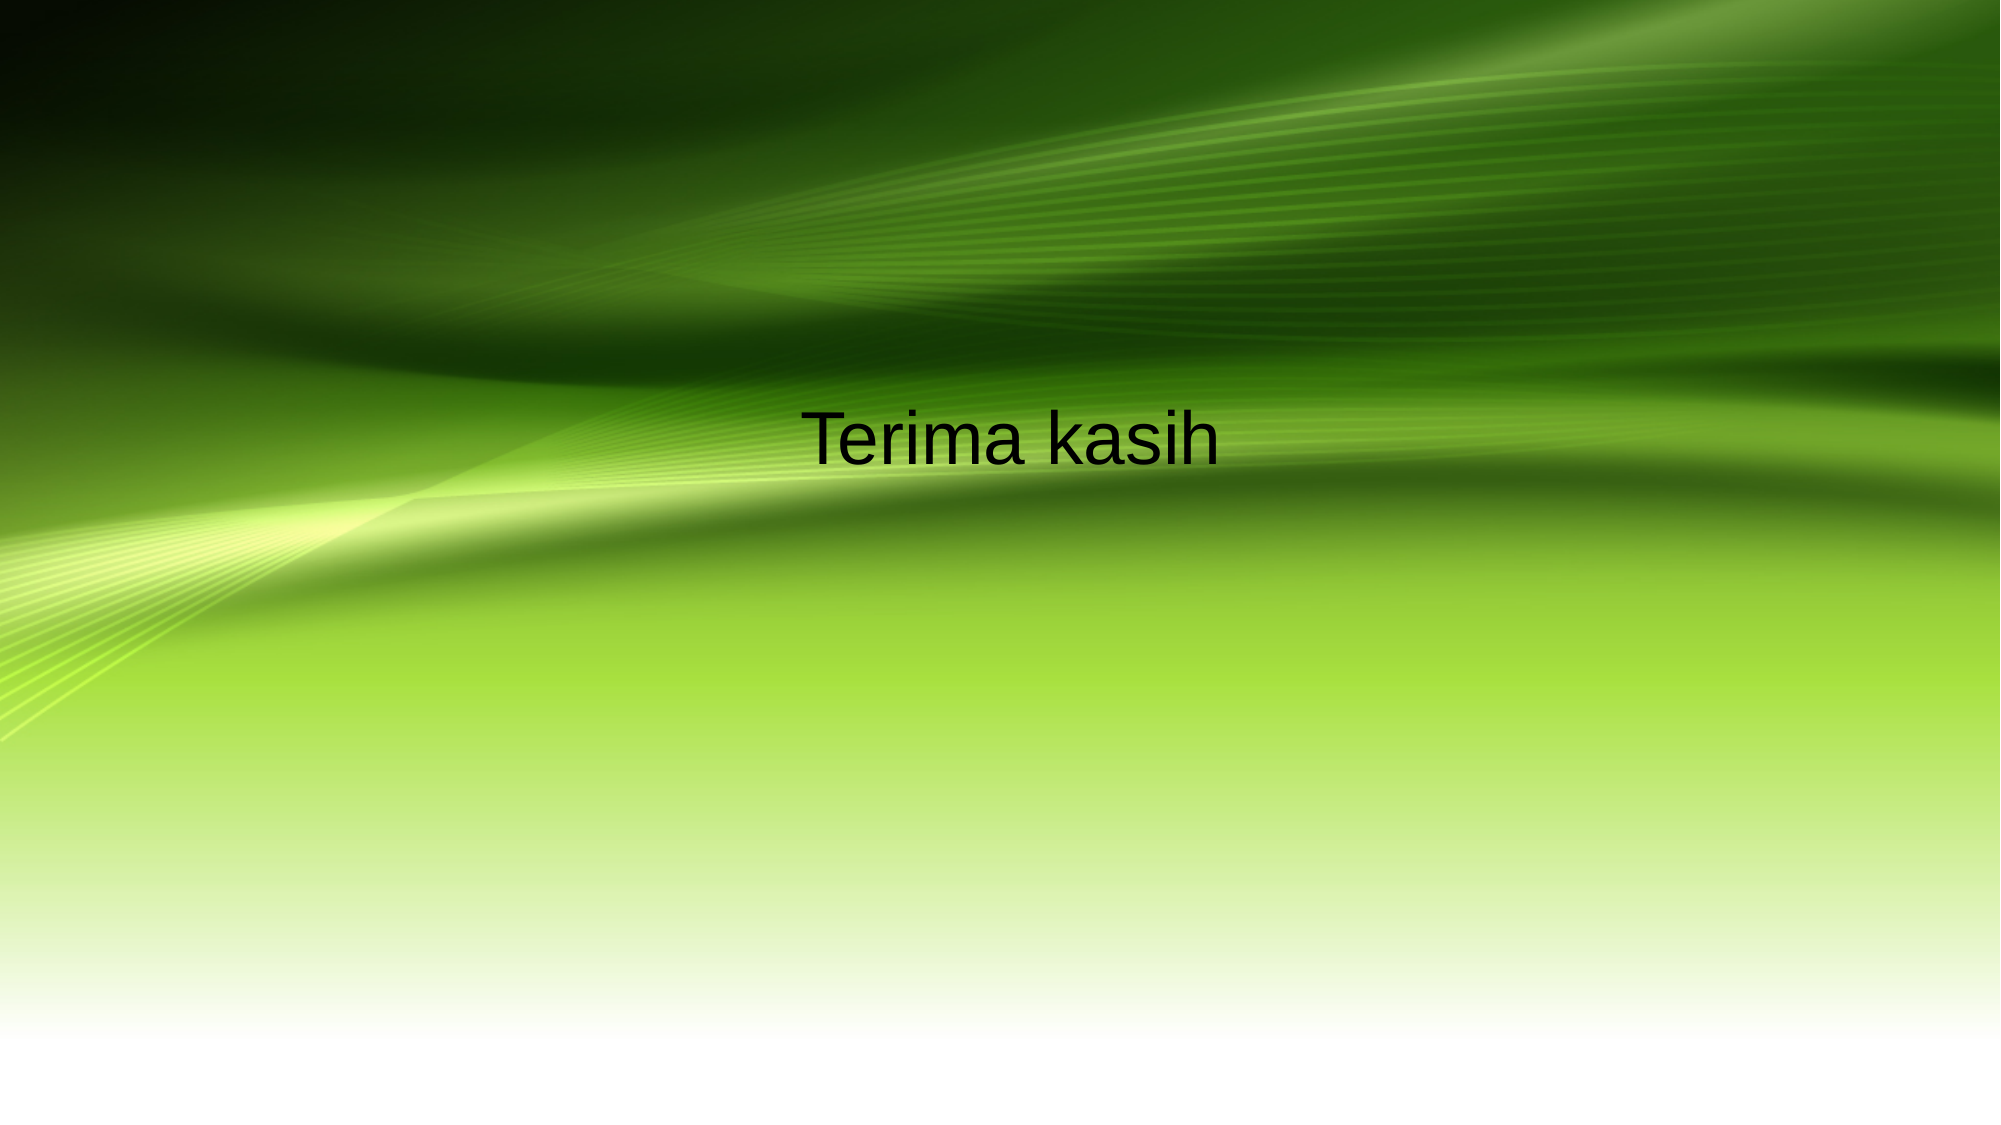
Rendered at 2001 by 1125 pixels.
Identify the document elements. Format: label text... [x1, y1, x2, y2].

title Terima kasih [235, 284, 1787, 585]
picture [0, 0, 2000, 1125]
